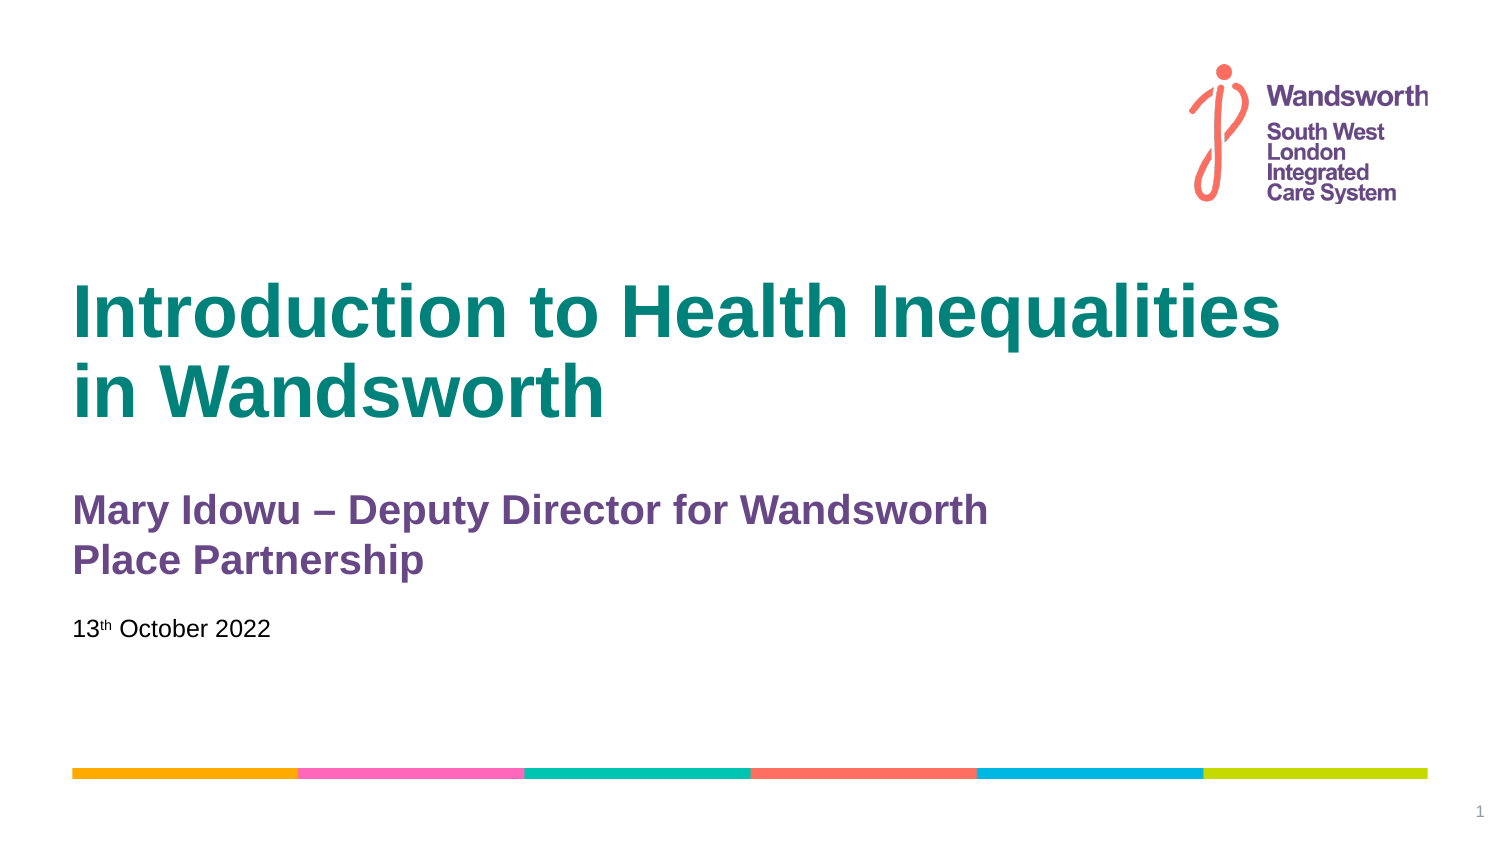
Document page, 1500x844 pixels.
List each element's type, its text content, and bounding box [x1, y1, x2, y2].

text_box Mary Idowu – Deputy Director for Wandsworth Place Partnership 13th October 2022 [72, 482, 1109, 643]
text_box Introduction to Health Inequalities in Wandsworth [72, 273, 1294, 361]
slide_number 1 [1145, 778, 1500, 844]
